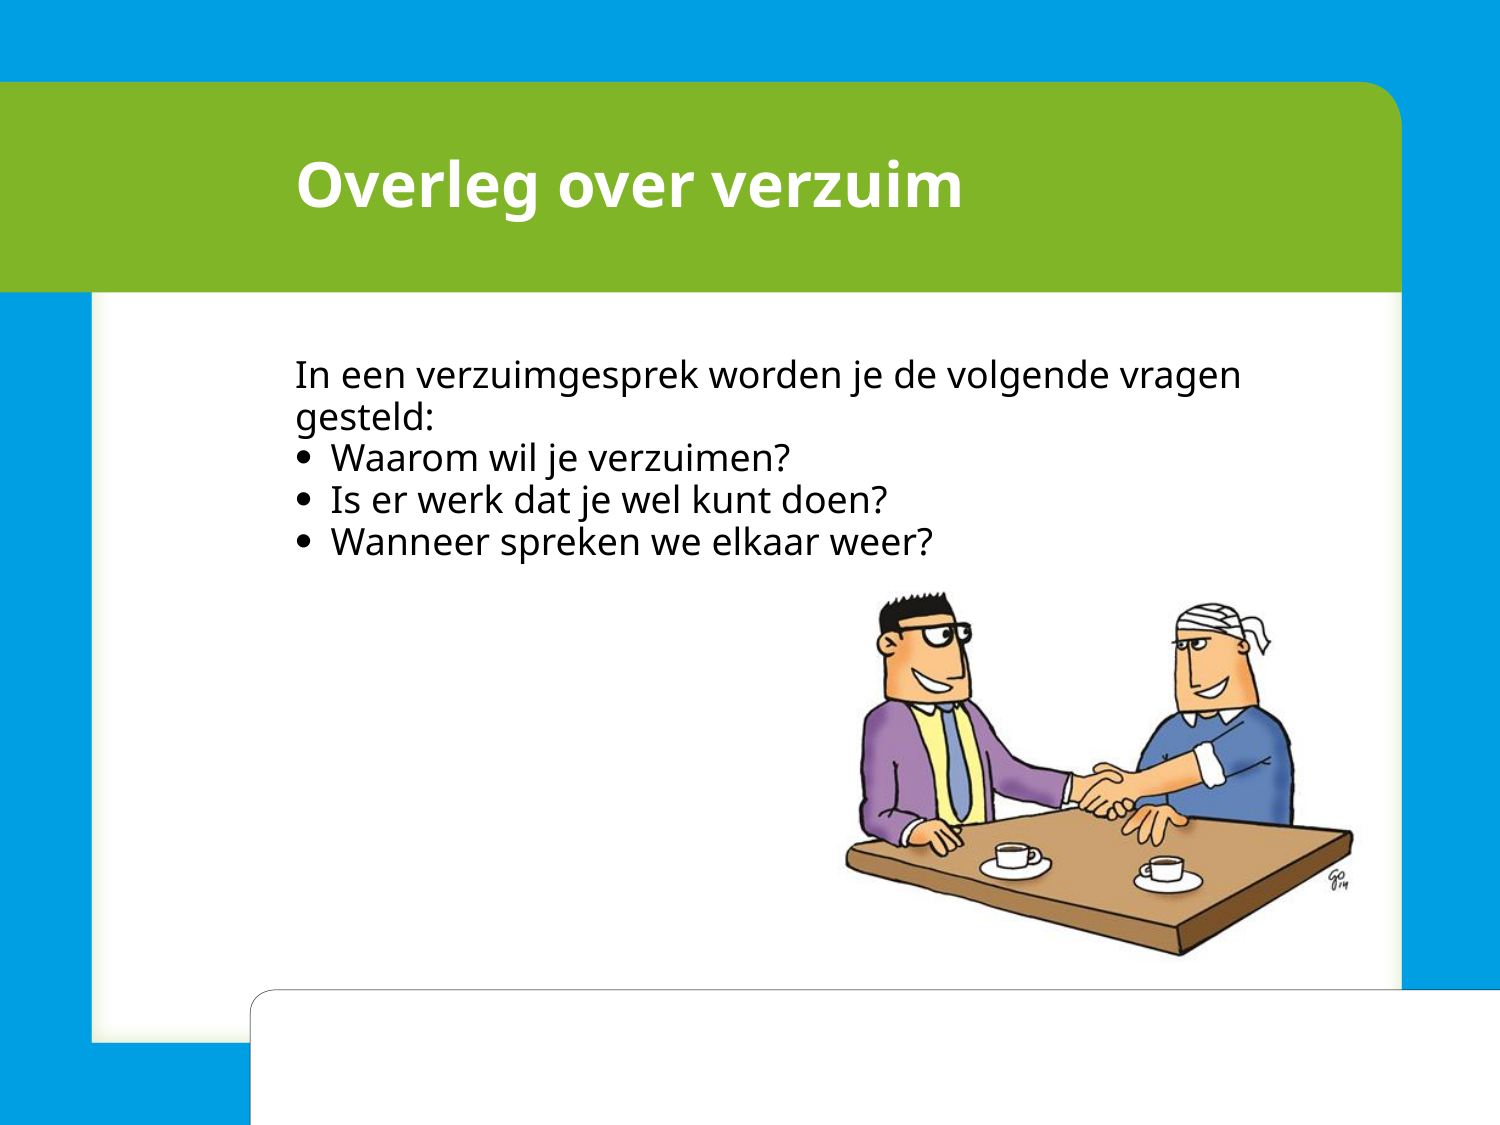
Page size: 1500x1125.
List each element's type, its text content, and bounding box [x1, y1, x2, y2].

title Overleg over verzuim [295, 98, 1359, 276]
picture [0, 83, 1500, 1125]
list In een verzuimgesprek worden je de volgende vragen gesteld: Waarom wil je verzuimen? Is er werk dat je wel kunt doen? Wanneer spreken we elkaar weer? [295, 354, 1359, 966]
